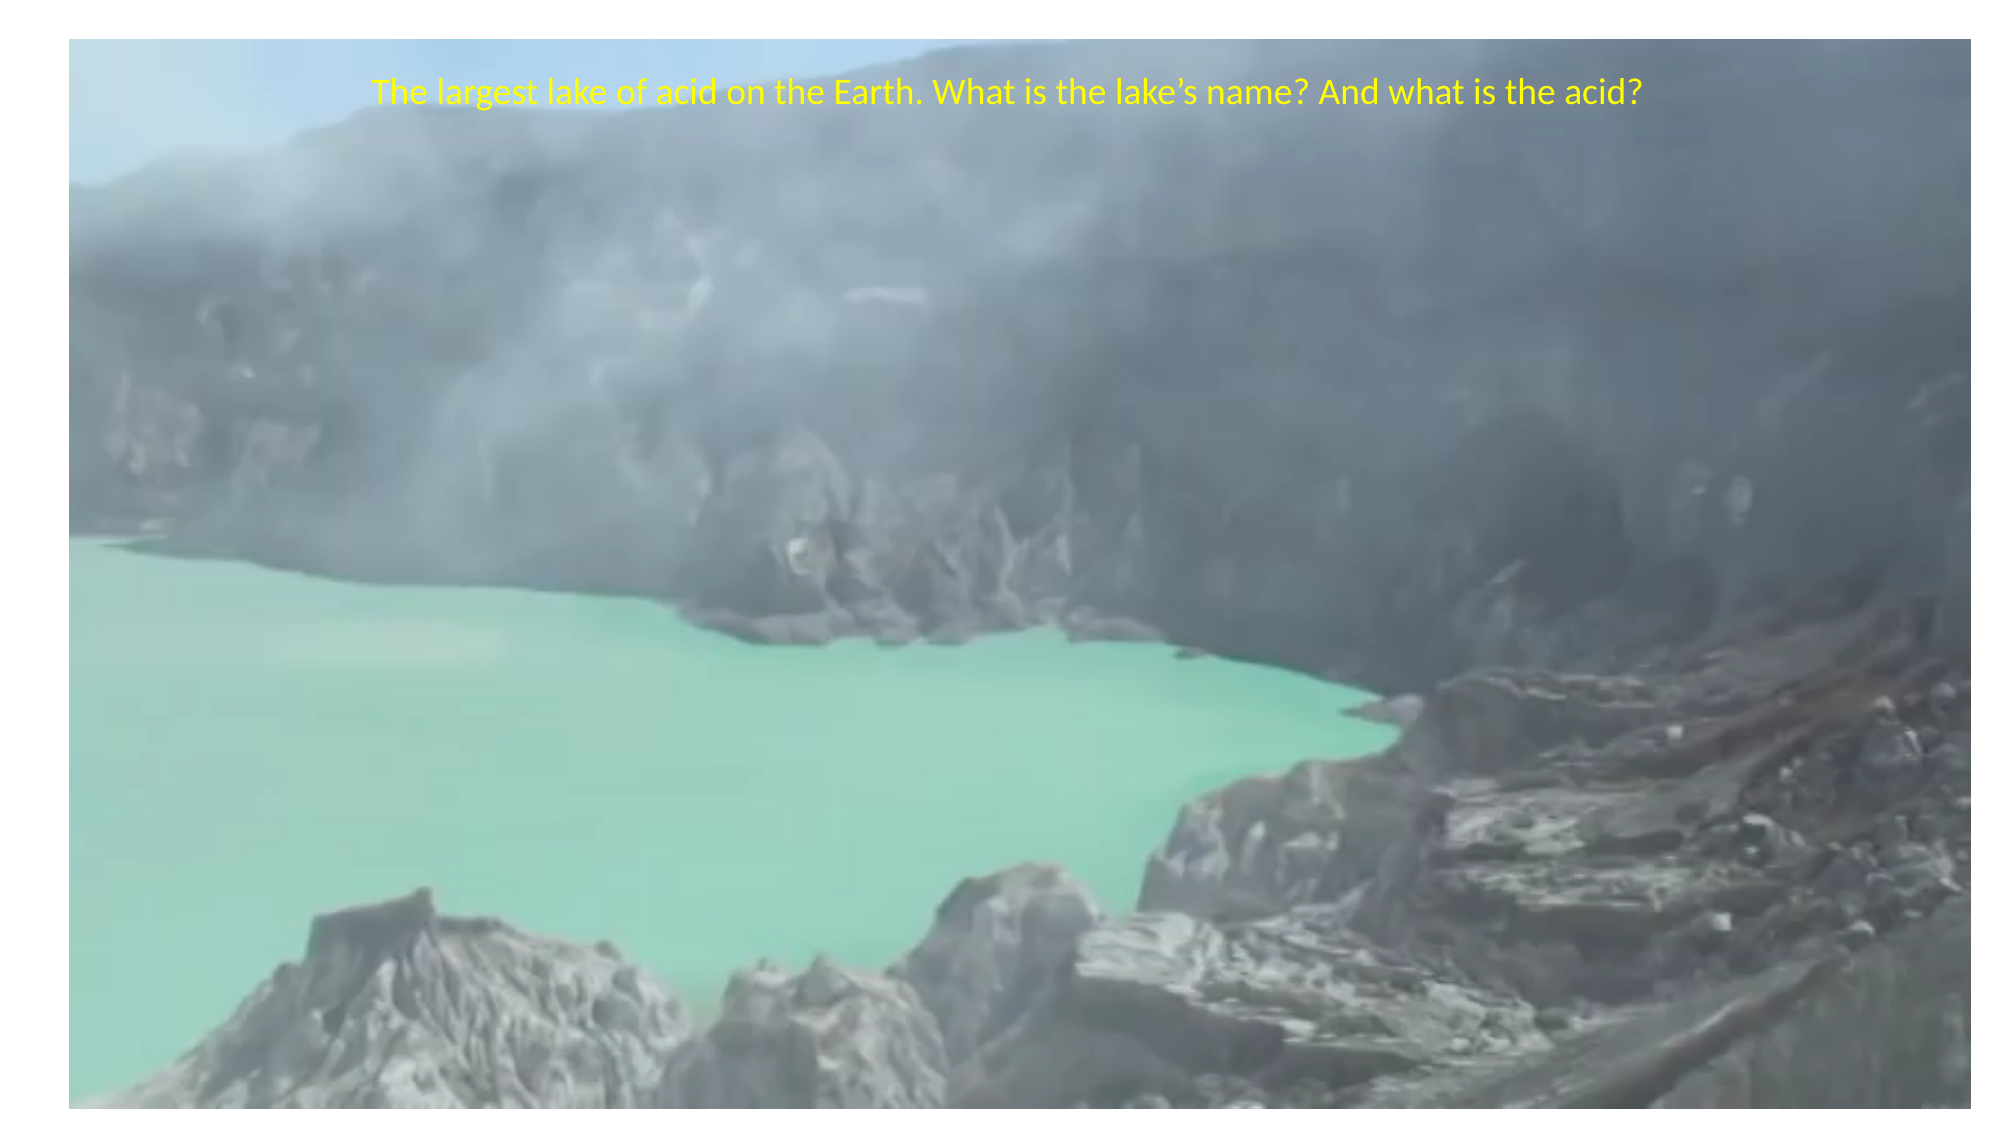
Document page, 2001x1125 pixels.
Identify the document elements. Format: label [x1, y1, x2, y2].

list [69, 39, 1972, 1109]
